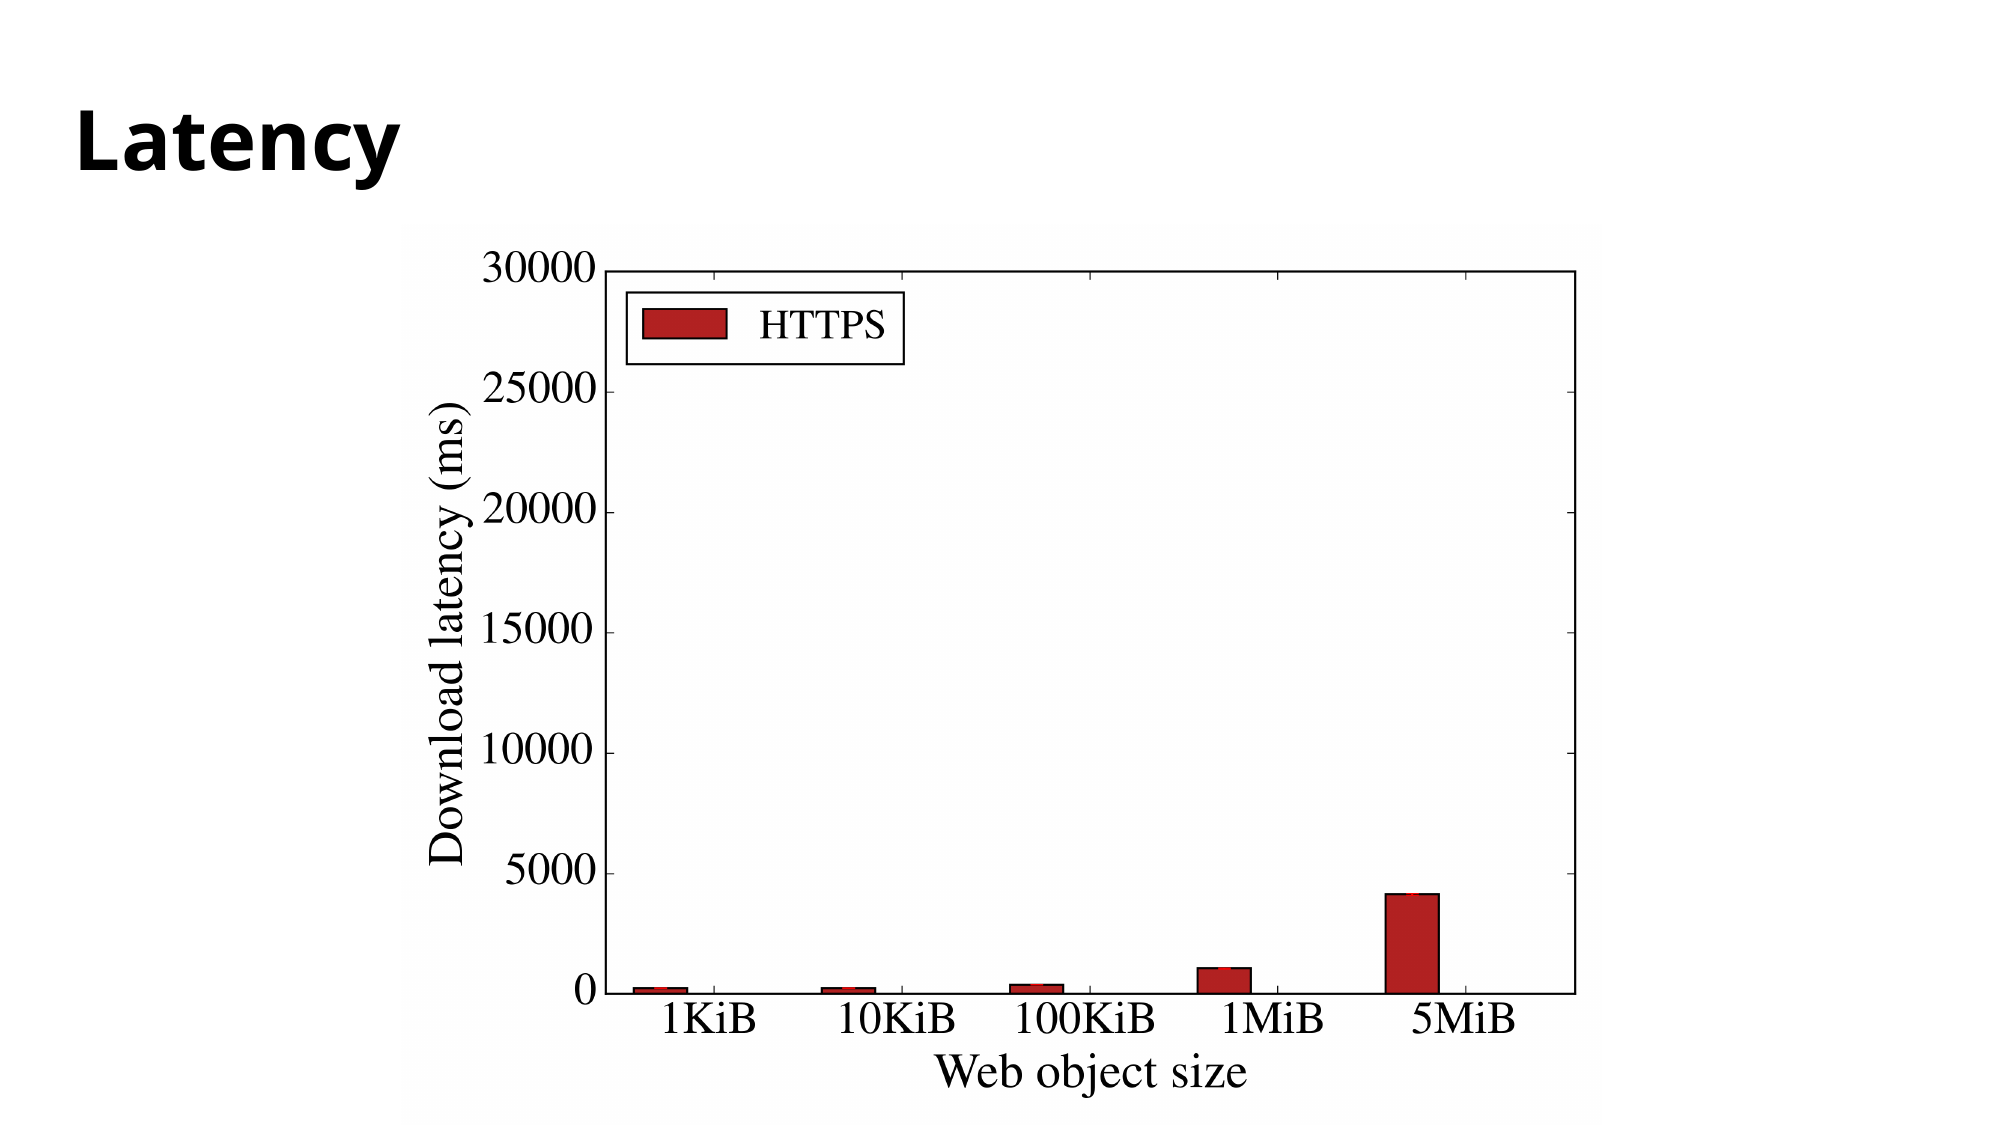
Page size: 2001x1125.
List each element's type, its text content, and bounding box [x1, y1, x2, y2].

picture [401, 224, 1602, 1125]
text_box Latency [59, 79, 417, 195]
